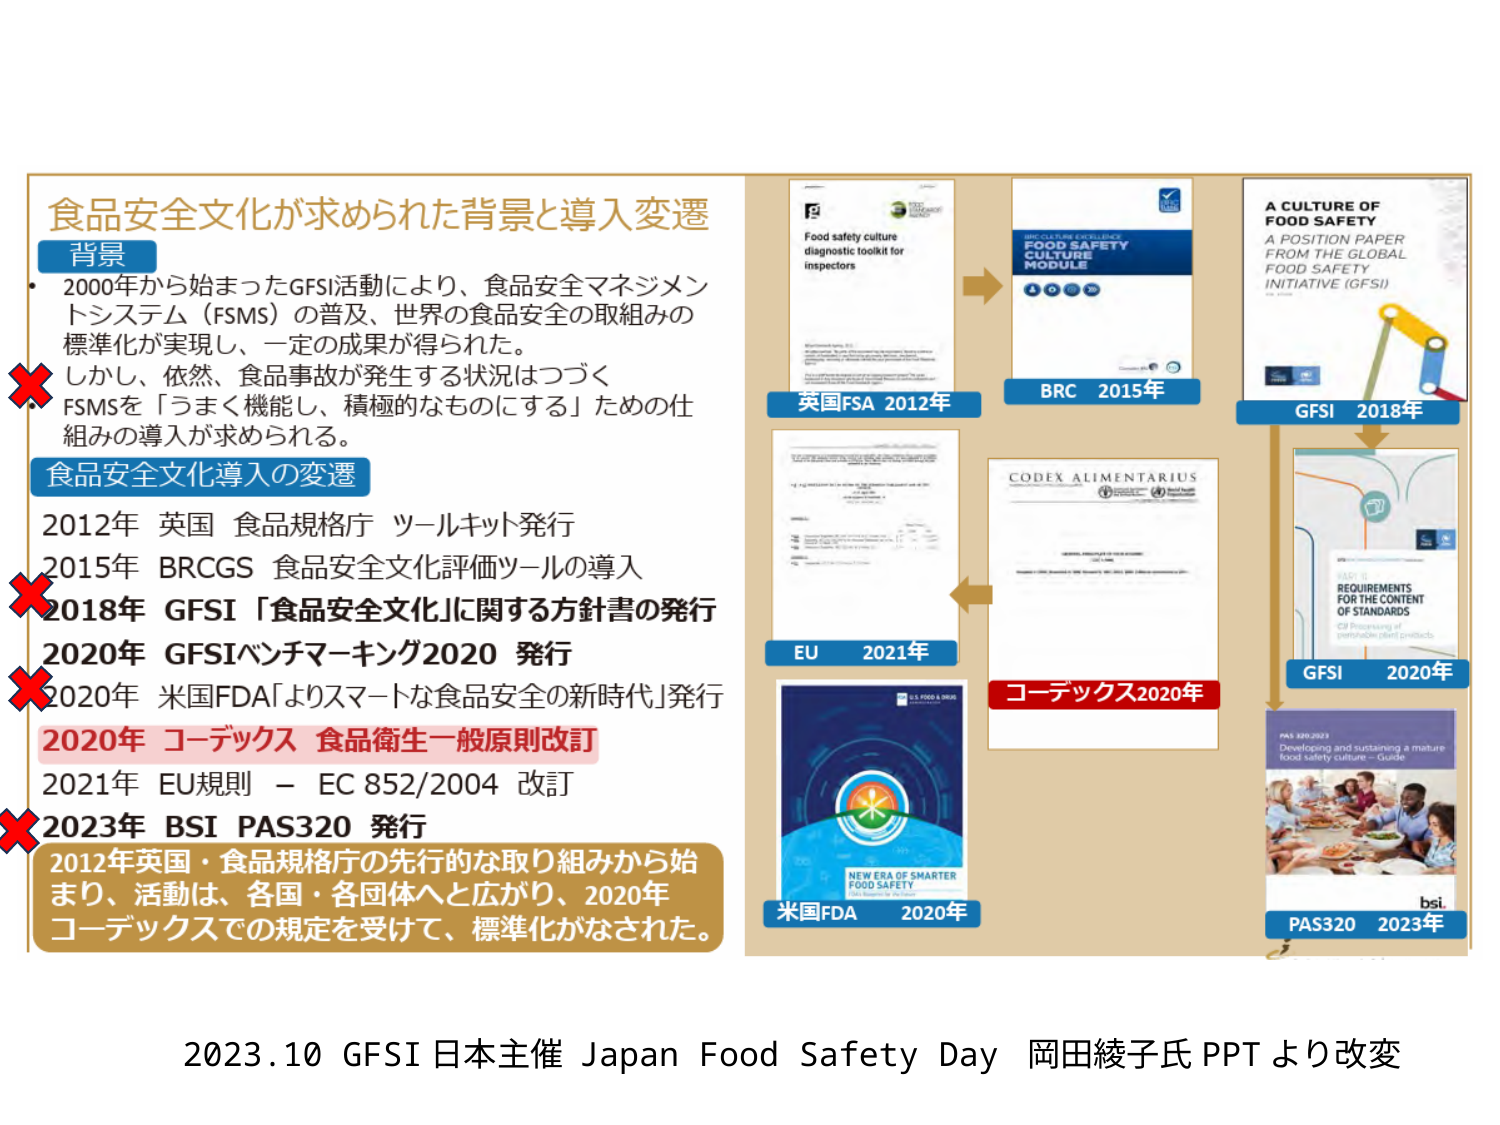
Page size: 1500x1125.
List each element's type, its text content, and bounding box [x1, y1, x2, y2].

text_box [7, 365, 17, 384]
text_box [7, 691, 17, 710]
text_box [0, 807, 17, 855]
picture [17, 165, 1483, 960]
text_box [7, 388, 17, 407]
text_box [7, 668, 17, 687]
text_box 2023.10 GFSI日本主催 Japan Food Safety Day 岡田綾子氏PPTより改変 [167, 1025, 1417, 1081]
text_box [8, 575, 17, 592]
text_box [8, 598, 17, 615]
